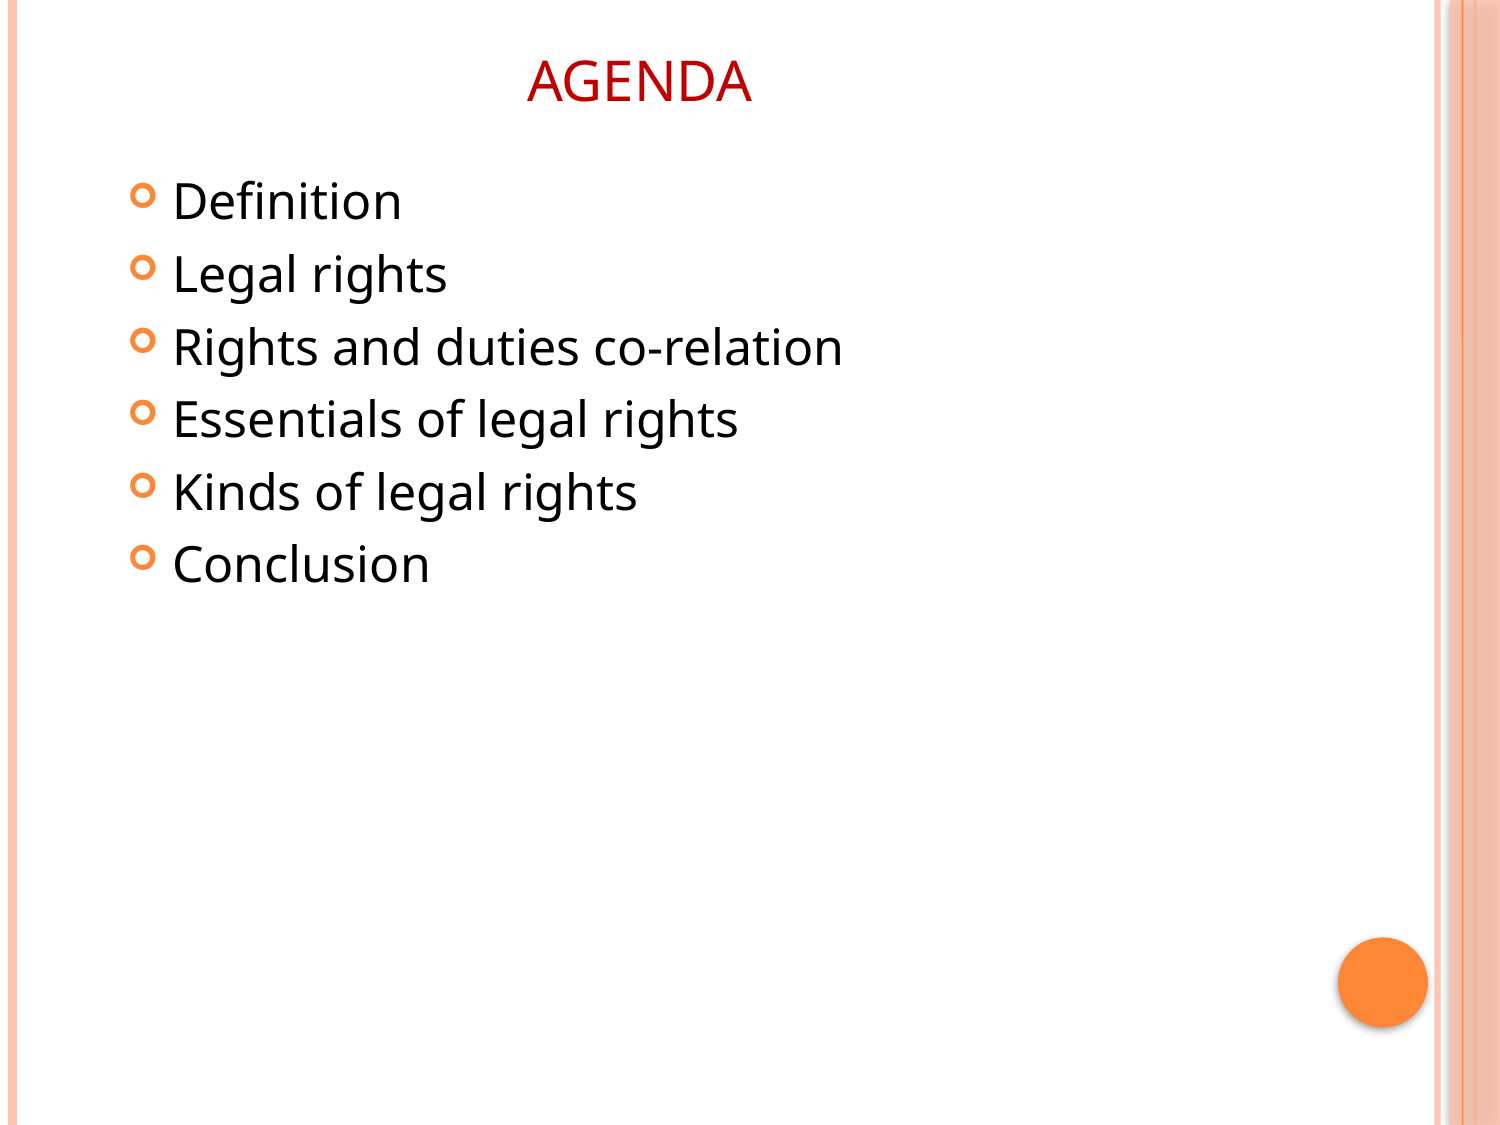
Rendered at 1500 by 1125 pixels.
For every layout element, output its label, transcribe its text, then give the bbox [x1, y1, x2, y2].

title AGENDA [512, 37, 850, 121]
list Definition Legal rights Rights and duties co-relation Essentials of legal rights Kinds of legal rights Conclusion [112, 162, 1338, 962]
